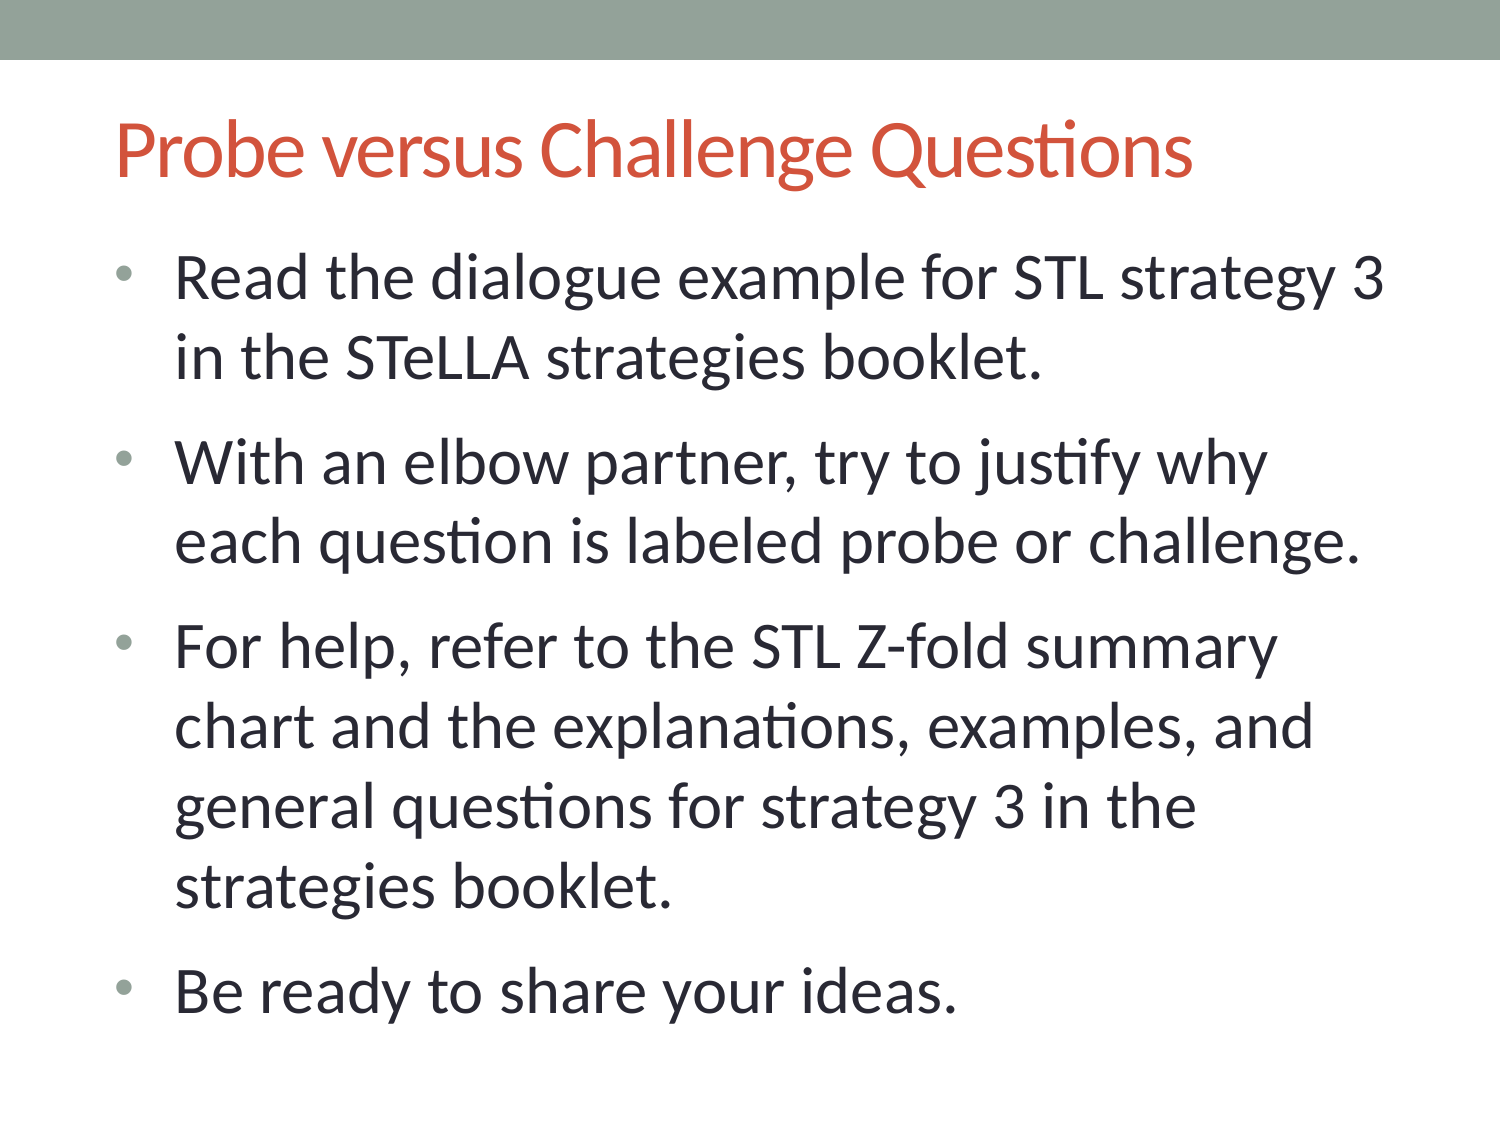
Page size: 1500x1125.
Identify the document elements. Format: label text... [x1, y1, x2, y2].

title Probe versus Challenge Questions [99, 62, 1425, 224]
list Read the dialogue example for STL strategy 3 in the STeLLA strategies booklet. With an elbow partner, try to justify why each question is labeled probe or challenge. For help, refer to the STL Z-fold summary chart and the explanations, examples, and general questions for strategy 3 in the strategies booklet. Be ready to share your ideas. [99, 224, 1425, 1038]
